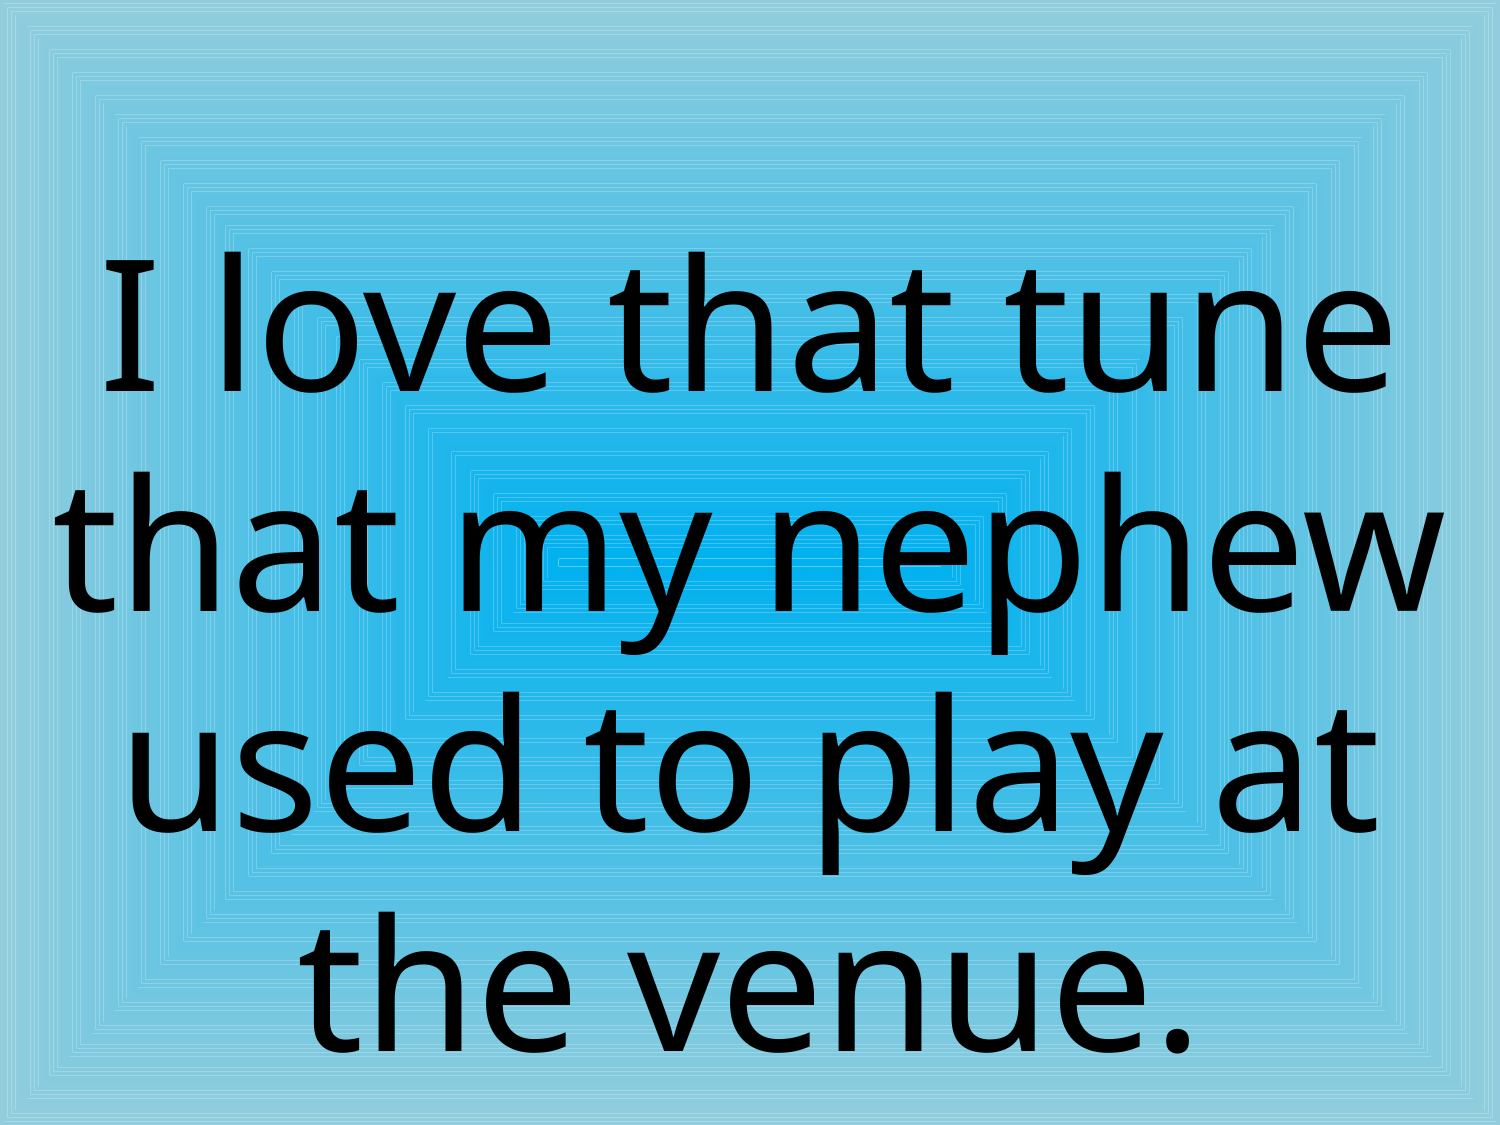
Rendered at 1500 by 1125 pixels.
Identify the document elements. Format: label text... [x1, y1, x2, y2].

text_box I love that tune that my nephew used to play at the venue. [0, 201, 1500, 1125]
